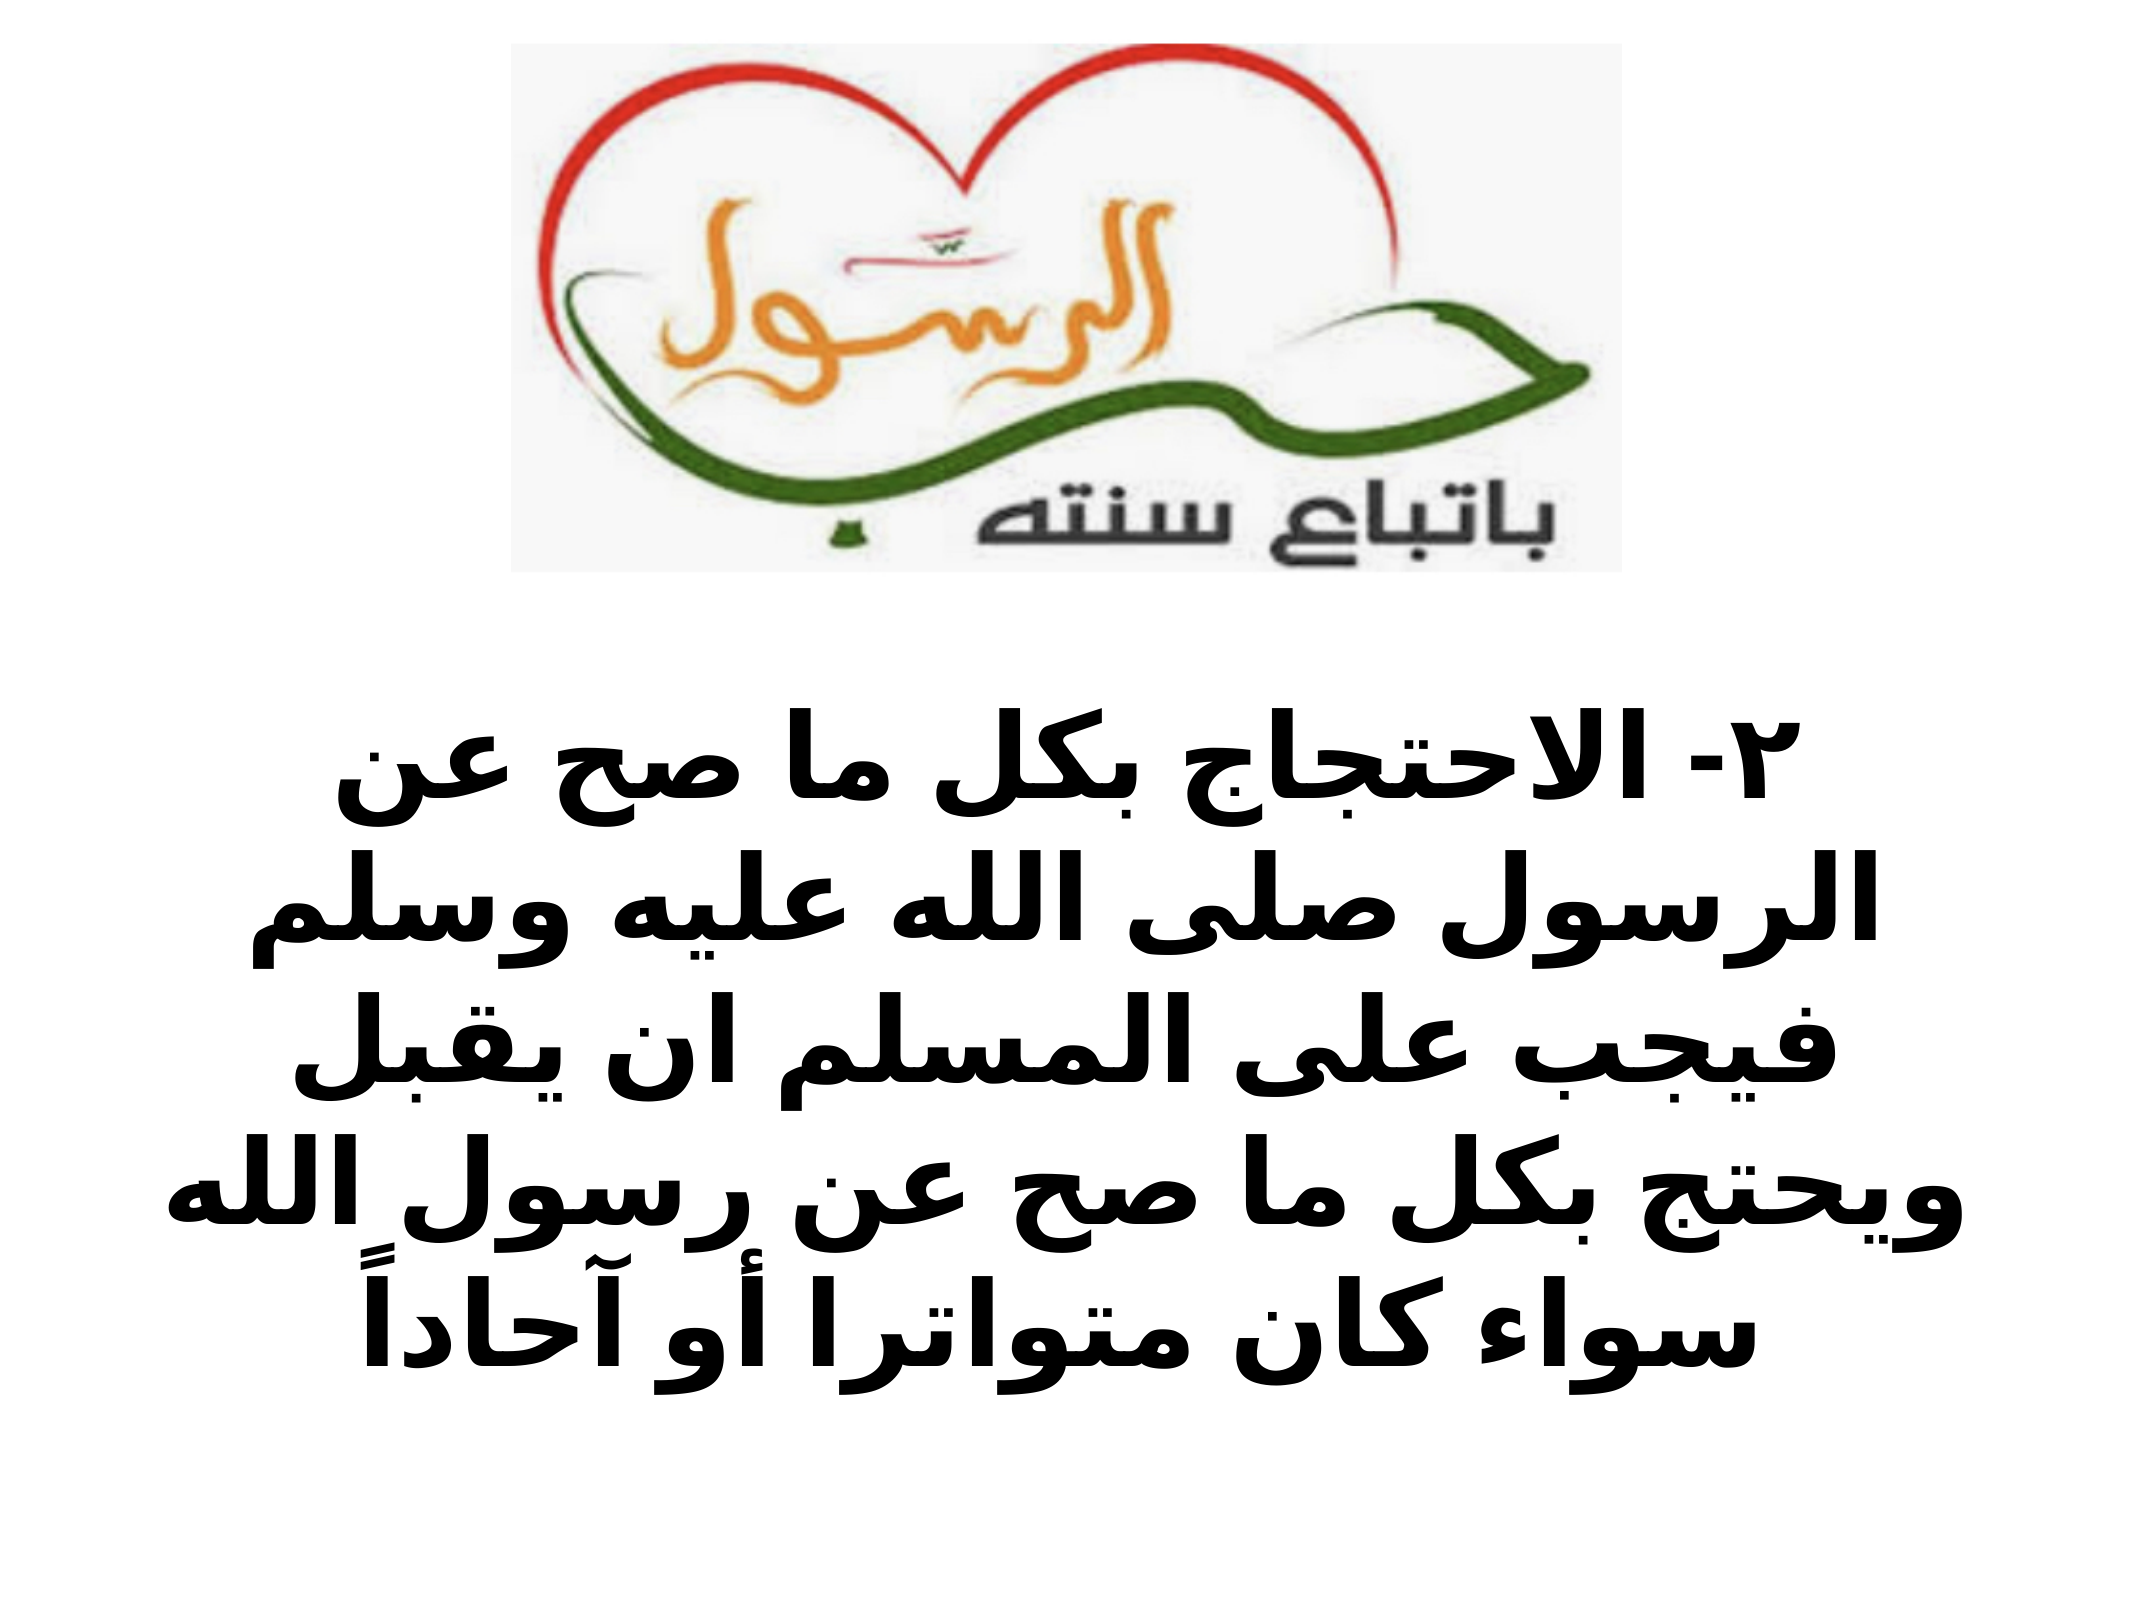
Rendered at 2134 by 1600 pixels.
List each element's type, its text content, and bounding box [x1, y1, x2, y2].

picture [511, 25, 1622, 582]
title ٢- الاحتجاج بكل ما صح عن الرسول صلى الله عليه وسلم فيجب على المسلم ان يقبل ويحتج بكل ما صح عن رسول الله سواء كان متواترا أو آحاداً [103, 715, 2030, 1399]
